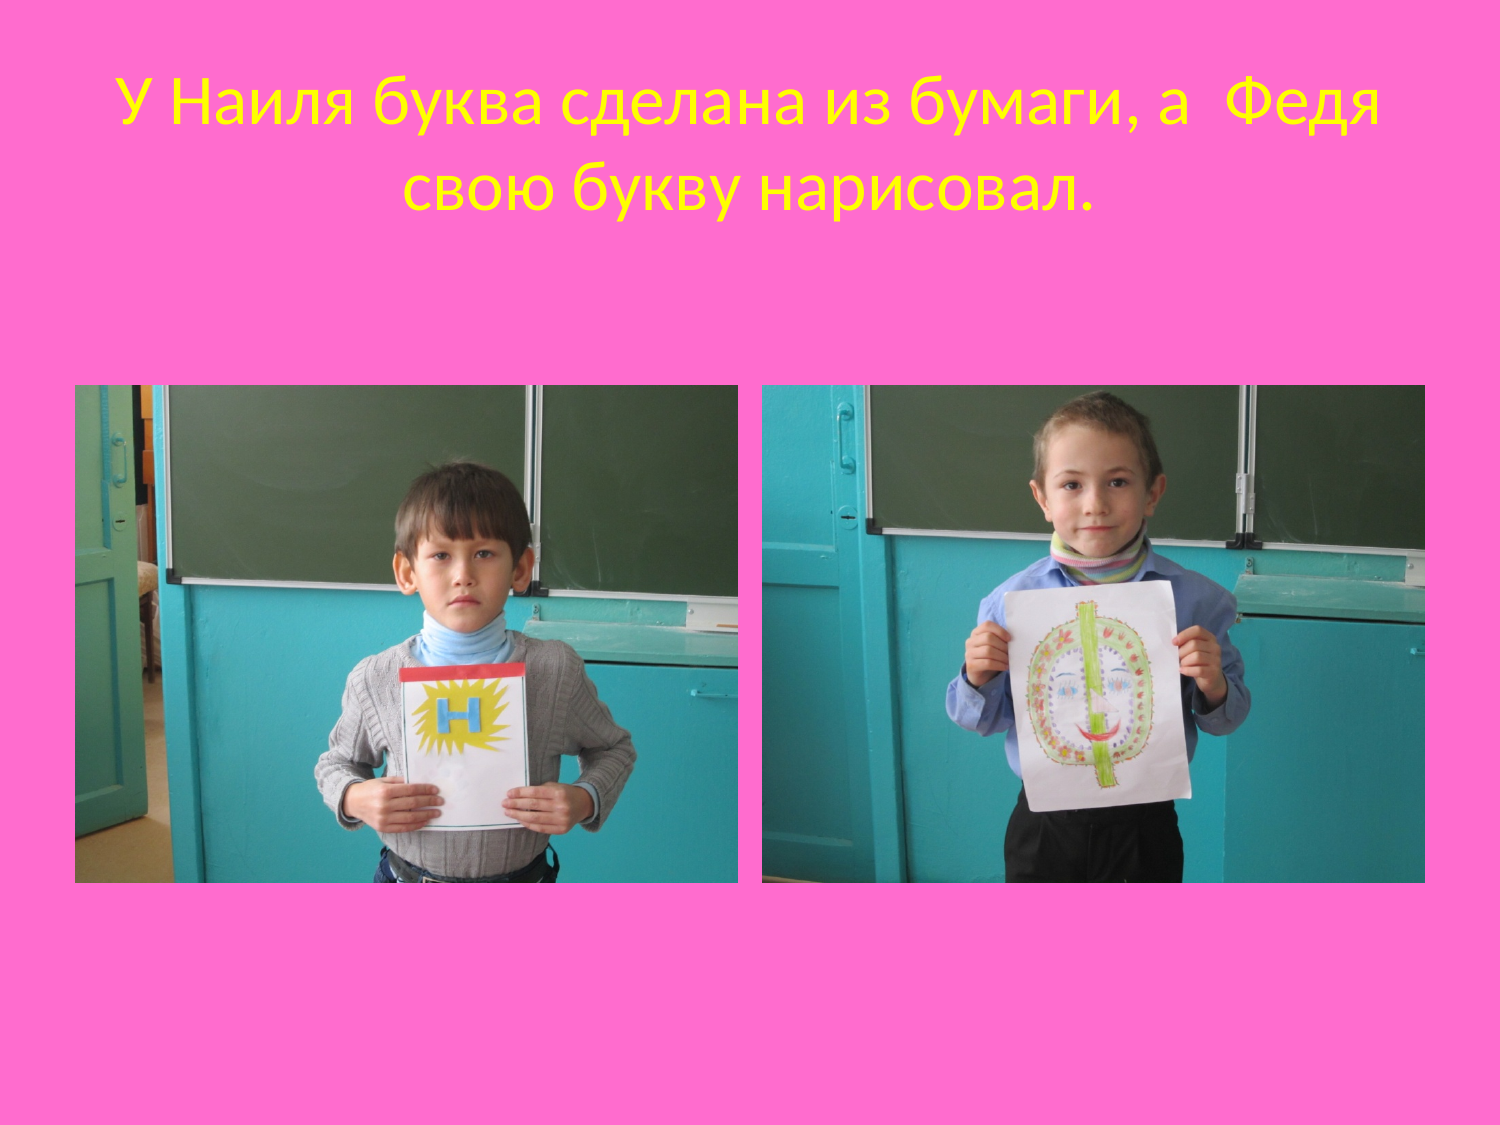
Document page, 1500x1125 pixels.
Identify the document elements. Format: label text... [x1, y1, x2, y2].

title У Наиля буква сделана из бумаги, а Федя свою букву нарисовал. [75, 45, 1425, 233]
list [762, 384, 1426, 883]
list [74, 384, 738, 883]
